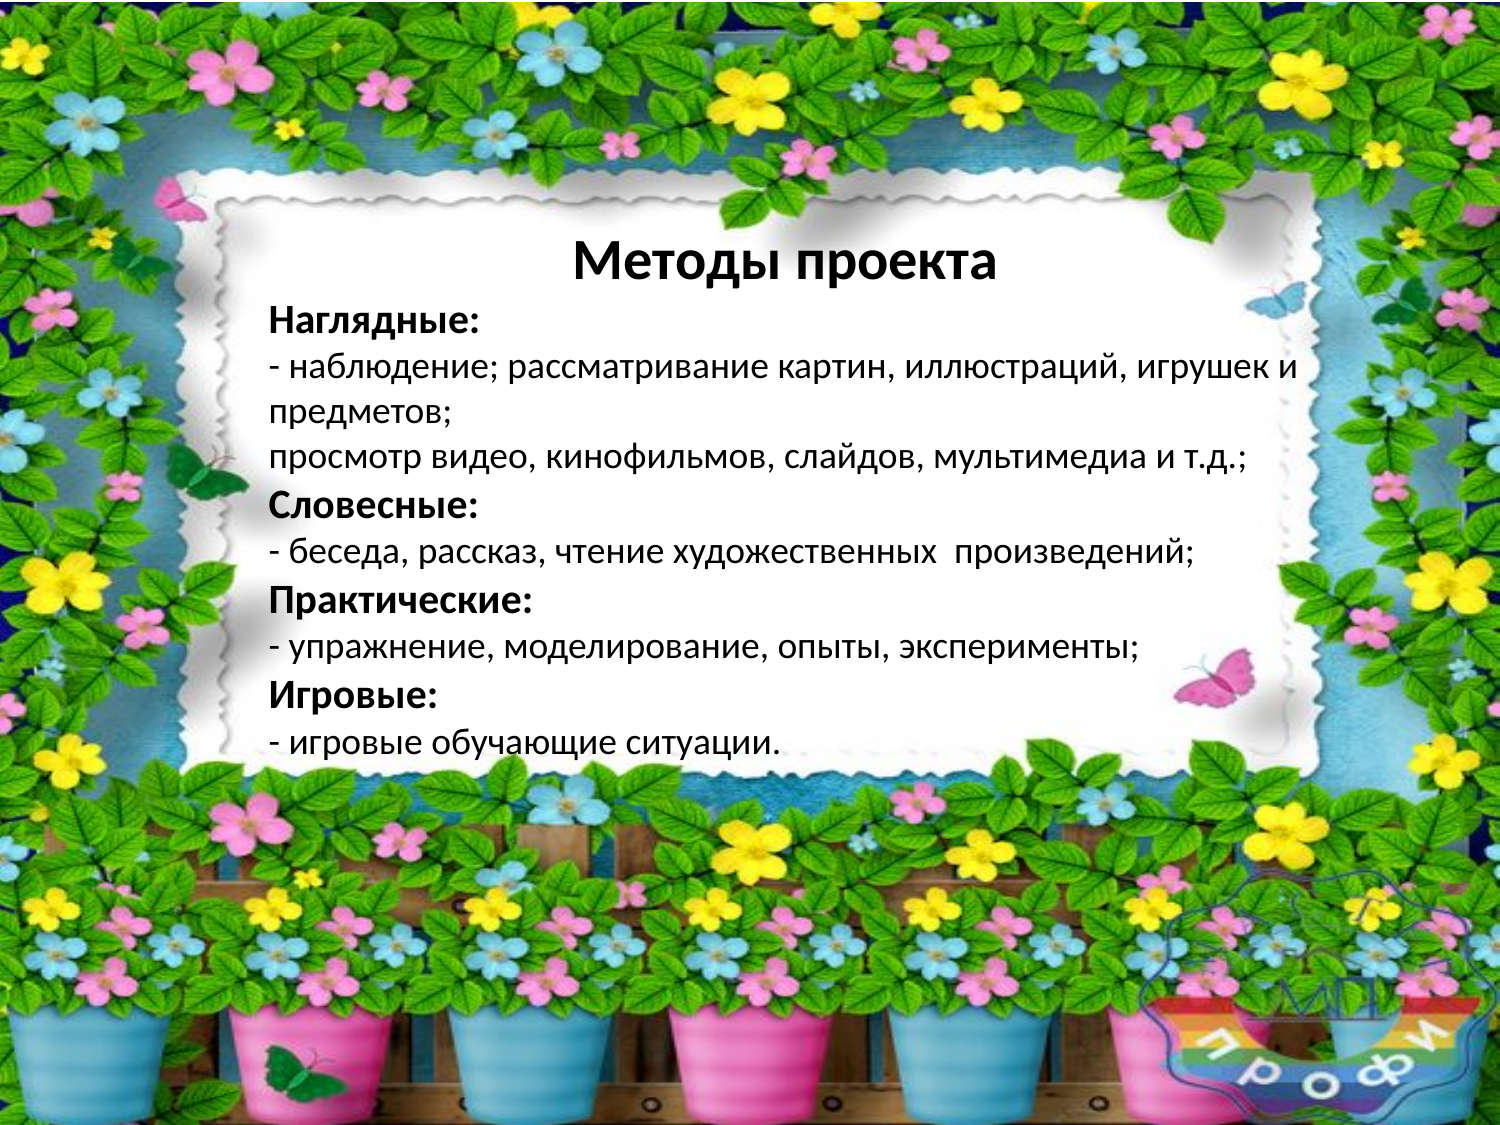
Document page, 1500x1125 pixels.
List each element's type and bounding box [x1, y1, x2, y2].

list [0, 1, 1500, 1125]
